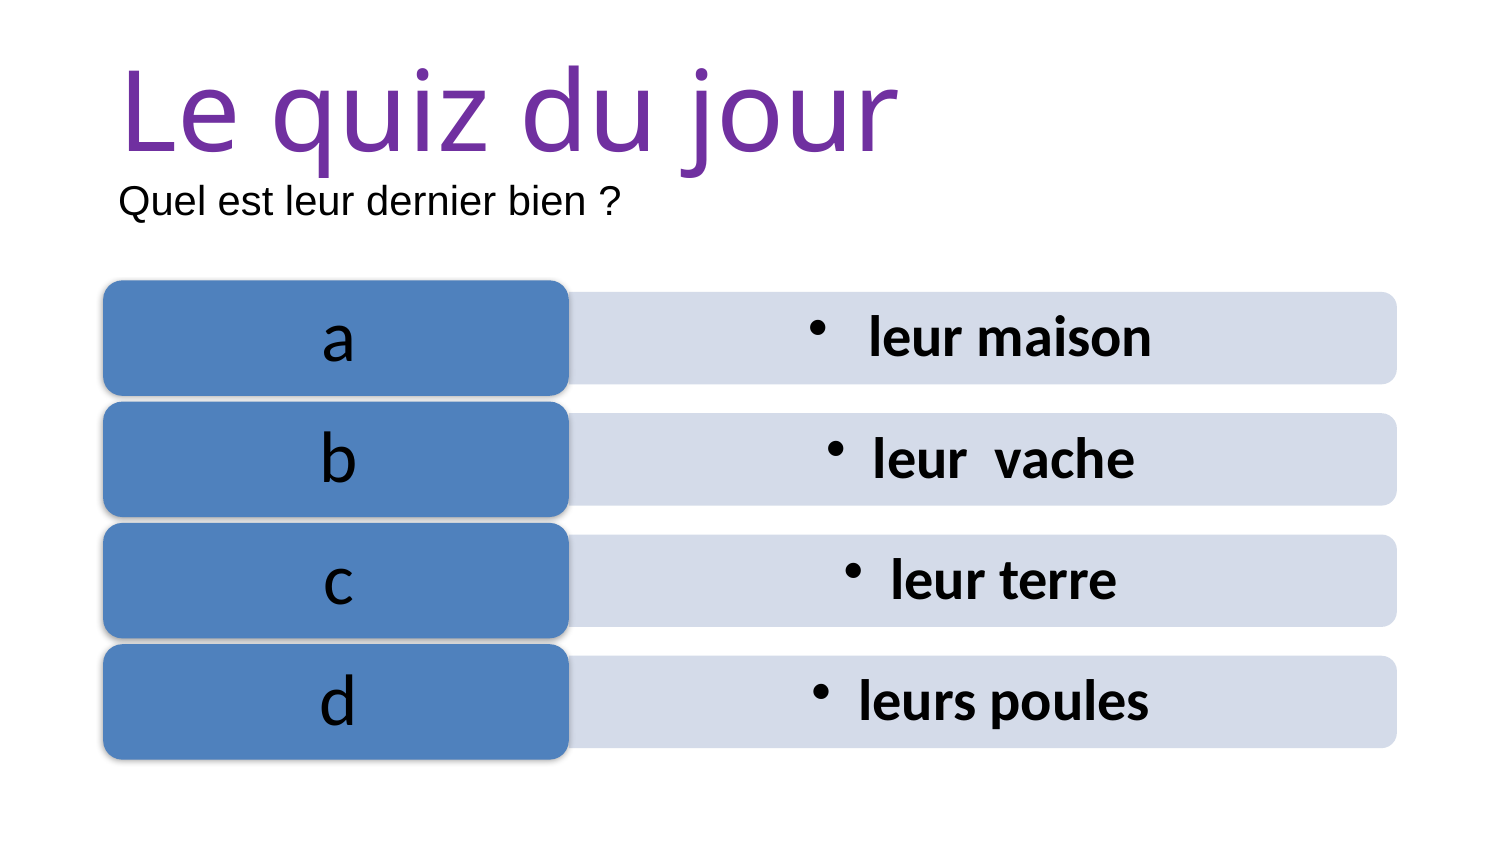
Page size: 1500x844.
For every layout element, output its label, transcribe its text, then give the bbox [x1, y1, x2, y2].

title Le quiz du jour Quel est leur dernier bien ? [103, 30, 1397, 233]
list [102, 279, 1398, 761]
